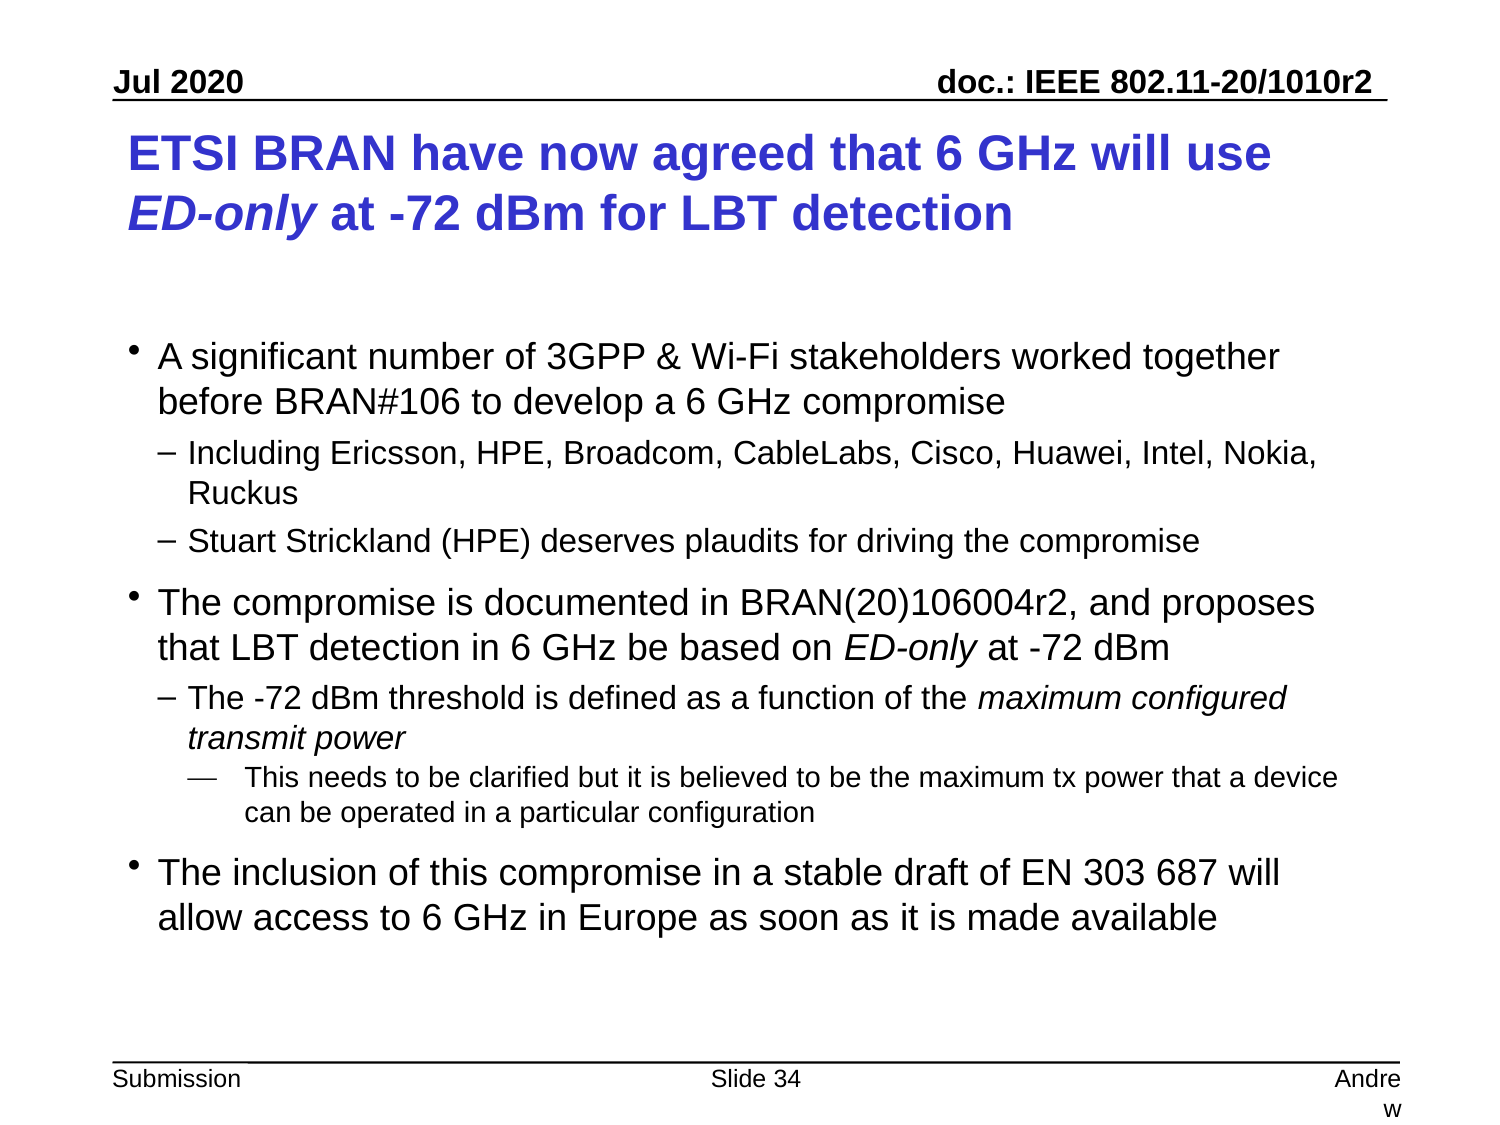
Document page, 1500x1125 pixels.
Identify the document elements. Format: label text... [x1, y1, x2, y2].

title ETSI BRAN have now agreed that 6 GHz will use ED-only at -72 dBm for LBT detection [112, 112, 1388, 288]
footer Andrew Myles, Cisco [1320, 1061, 1402, 1093]
list A significant number of 3GPP & Wi-Fi stakeholders worked together before BRAN#106 to develop a 6 GHz compromise Including Ericsson, HPE, Broadcom, CableLabs, Cisco, Huawei, Intel, Nokia, Ruckus Stuart Strickland (HPE) deserves plaudits for driving the compromise The compromise is documented in BRAN(20)106004r2, and proposes that LBT detection in 6 GHz be based on ED-only at -72 dBm The -72 dBm threshold is defined as a function of the maximum configured transmit power This needs to be clarified but it is believed to be the maximum tx power that a device can be operated in a particular configuration The inclusion of this compromise in a stable draft of EN 303 687 will allow access to 6 GHz in Europe as soon as it is made available [112, 324, 1388, 1000]
slide_number Slide 34 [709, 1061, 803, 1093]
